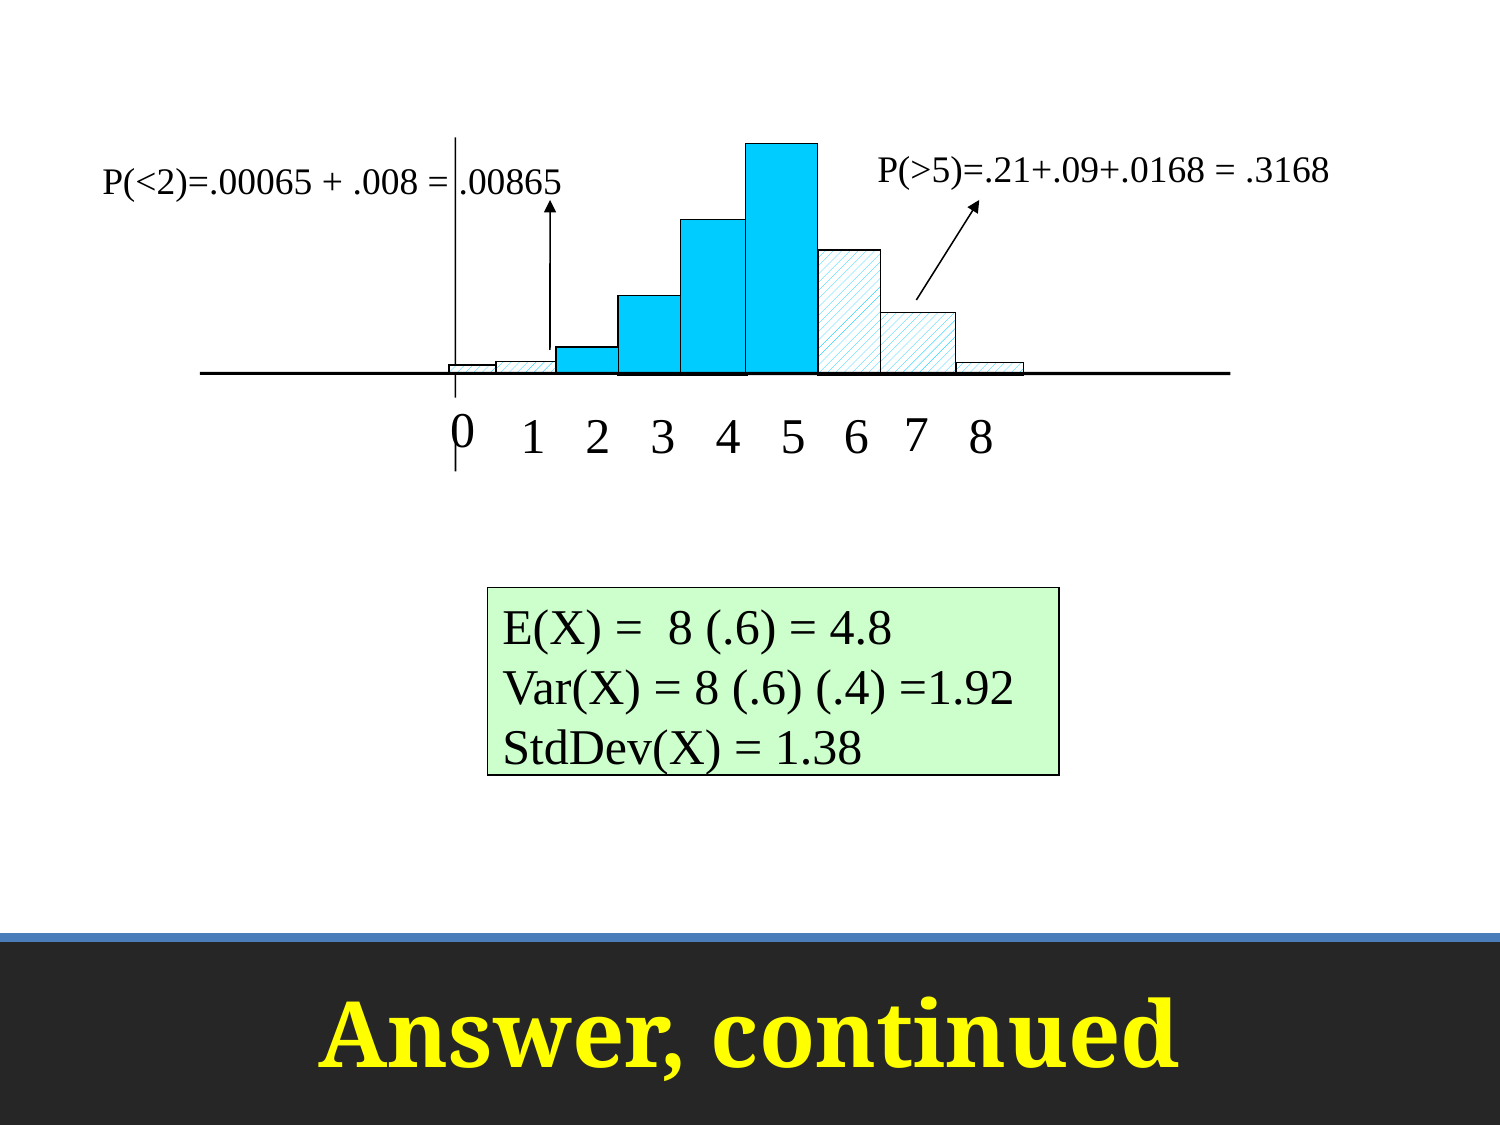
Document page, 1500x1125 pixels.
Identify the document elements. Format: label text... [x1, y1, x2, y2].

title Answer, continued [37, 937, 1463, 1125]
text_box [862, 137, 1426, 301]
text_box E(X) = 8 (.6) = 4.8 Var(X) = 8 (.6) (.4) =1.92 StdDev(X) = 1.38 [487, 587, 1059, 776]
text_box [199, 137, 1231, 472]
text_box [87, 149, 726, 351]
